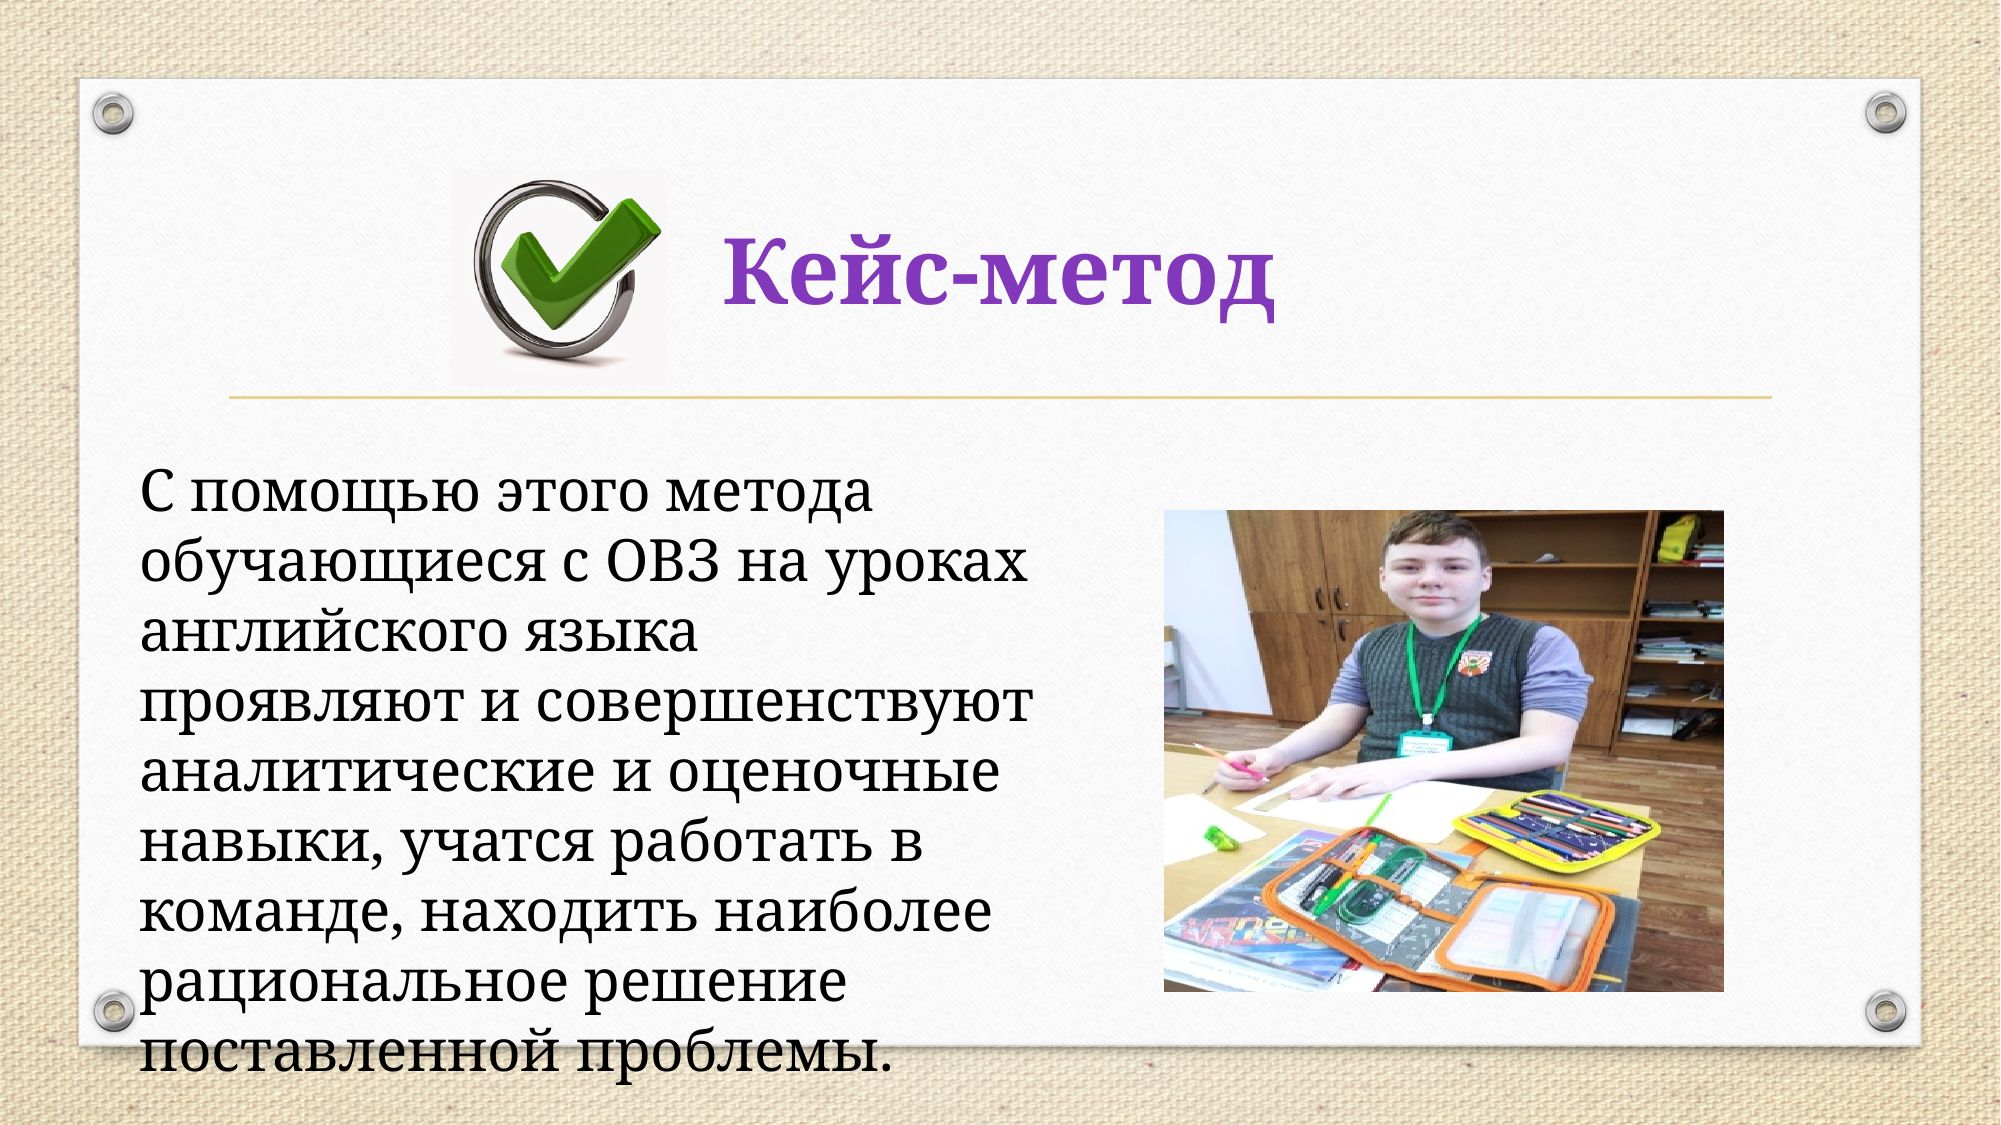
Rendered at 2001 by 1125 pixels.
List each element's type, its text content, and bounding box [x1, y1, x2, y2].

text_box С помощью этого метода обучающиеся с ОВЗ на уроках английского языка проявляют и совершенствуют аналитические и оценочные навыки, учатся работать в команде, находить наиболее рациональное решение поставленной проблемы. [124, 445, 1053, 1090]
picture [0, 0, 2001, 1125]
title Кейс-метод [212, 161, 1788, 375]
